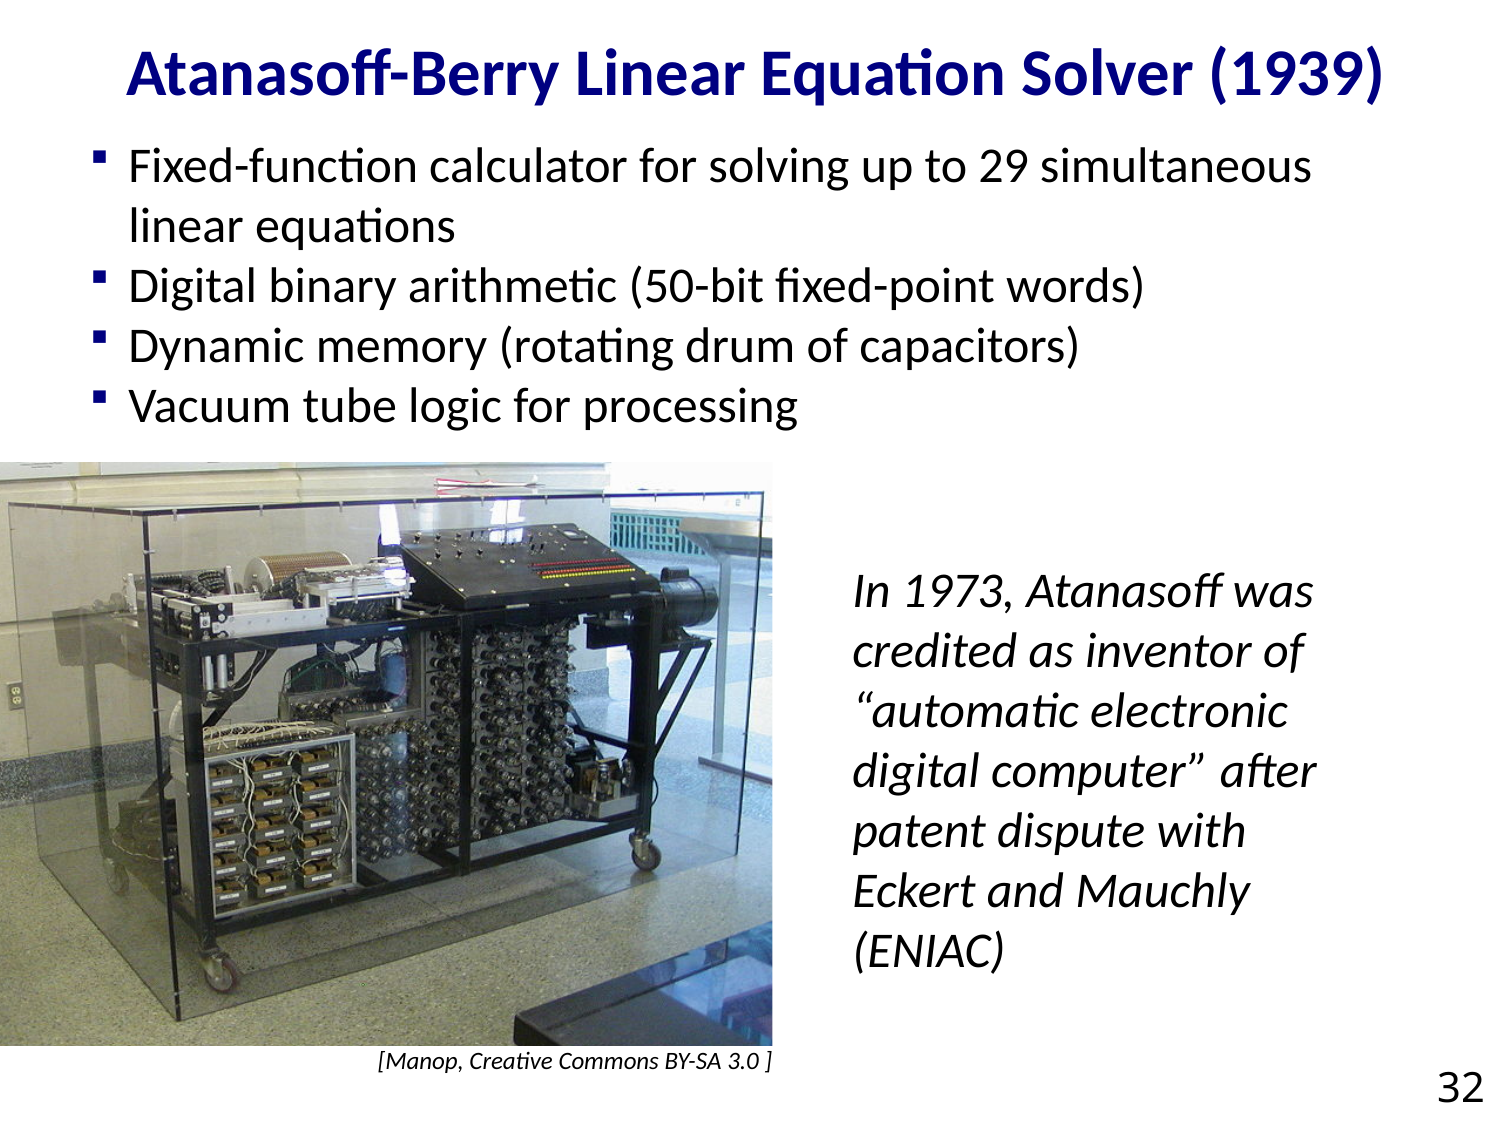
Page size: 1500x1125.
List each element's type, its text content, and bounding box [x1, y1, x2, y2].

list Fixed-function calculator for solving up to 29 simultaneous linear equations Digital binary arithmetic (50-bit fixed-point words) Dynamic memory (rotating drum of capacitors) Vacuum tube logic for processing [74, 124, 1425, 438]
picture [0, 462, 773, 1047]
text_box In 1973, Atanasoff was credited as inventor of “automatic electronic digital computer” after patent dispute with Eckert and Mauchly (ENIAC) [837, 549, 1388, 985]
slide_number 32 [1362, 1085, 1500, 1125]
text_box [Manop, Creative Commons BY-SA 3.0 ] [362, 1037, 789, 1083]
title Atanasoff-Berry Linear Equation Solver (1939) [87, 12, 1426, 126]
